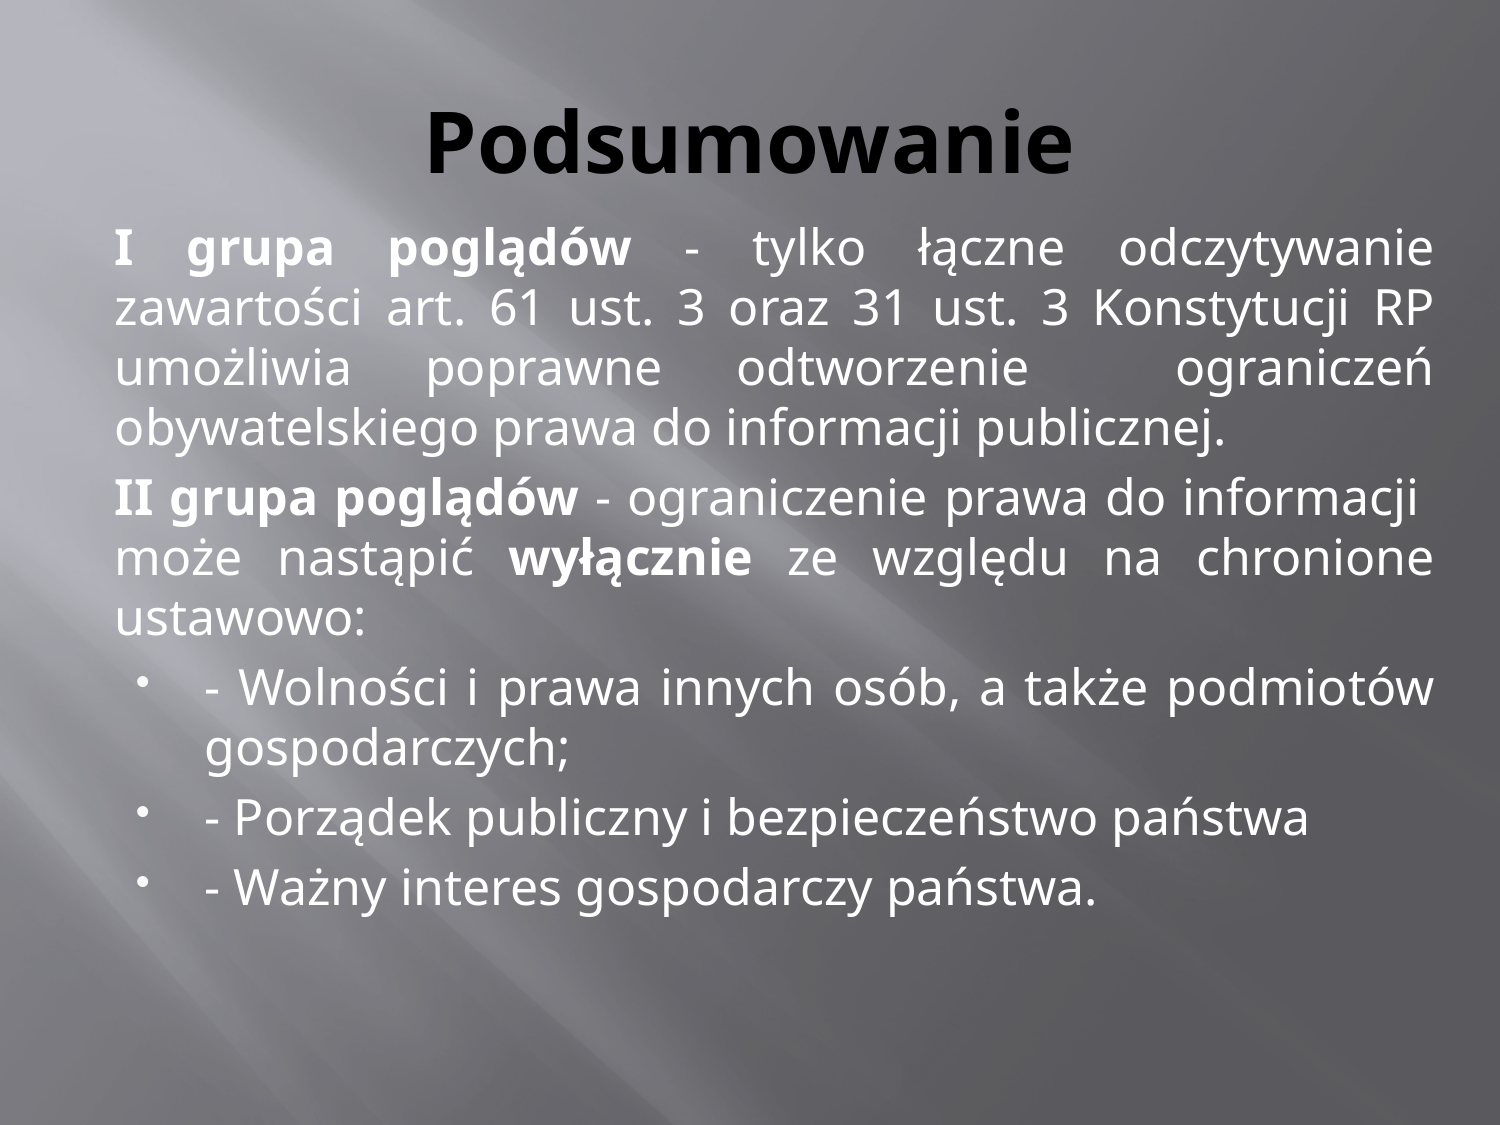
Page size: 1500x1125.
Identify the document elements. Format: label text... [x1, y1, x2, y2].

list I grupa poglądów - tylko łączne odczytywanie zawartości art. 61 ust. 3 oraz 31 ust. 3 Konstytucji RP umożliwia poprawne odtworzenie ograniczeń obywatelskiego prawa do informacji publicznej. II grupa poglądów - ograniczenie prawa do informacji może nastąpić wyłącznie ze względu na chronione ustawowo: - Wolności i prawa innych osób, a także podmiotów gospodarczych; - Porządek publiczny i bezpieczeństwo państwa - Ważny interes gospodarczy państwa. [100, 208, 1451, 1005]
title Podsumowanie [75, 45, 1425, 233]
